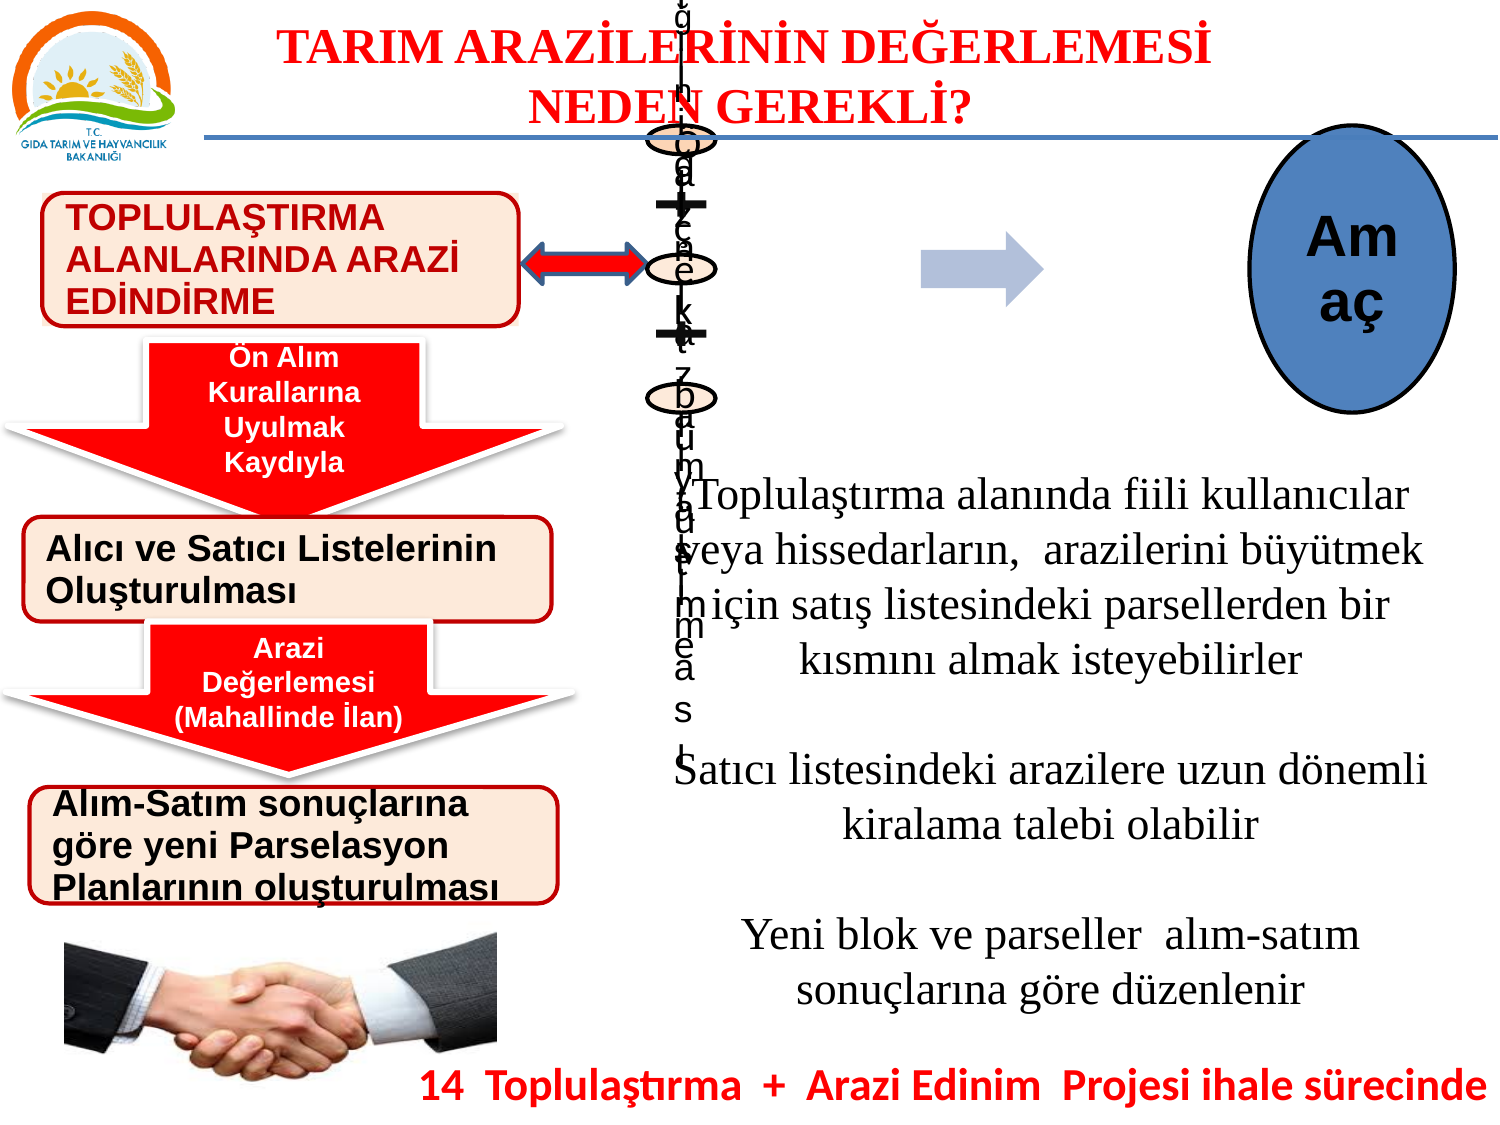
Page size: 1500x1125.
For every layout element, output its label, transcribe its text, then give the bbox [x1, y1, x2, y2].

text_box Arazi Değerlemesi (Mahallinde İlan) [2, 631, 575, 779]
text_box TARIM ARAZİLERİNİN DEĞERLEMESİ NEDEN GEREKLİ? [179, 26, 1470, 122]
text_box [23, 516, 552, 622]
picture [64, 904, 497, 1107]
picture [12, 11, 175, 162]
text_box [523, 241, 641, 287]
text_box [646, 125, 1455, 136]
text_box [29, 786, 558, 904]
text_box 14 Toplulaştırma + Arazi Edinim Projesi ihale sürecinde [403, 1046, 1500, 1117]
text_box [646, 146, 1455, 413]
text_box Ön Alım Kurallarına Uyulmak Kaydıyla [4, 336, 564, 514]
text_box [41, 192, 519, 327]
text_box Toplulaştırma alanında fiili kullanıcılar veya hissedarların, arazilerini büyütmek için satış listesindeki parsellerden bir kısmını almak isteyebilirler Satıcı listesindeki arazilere uzun dönemli kiralama talebi olabilir Yeni blok ve parseller alım-satım sonuçlarına göre düzenlenir [631, 456, 1470, 1046]
